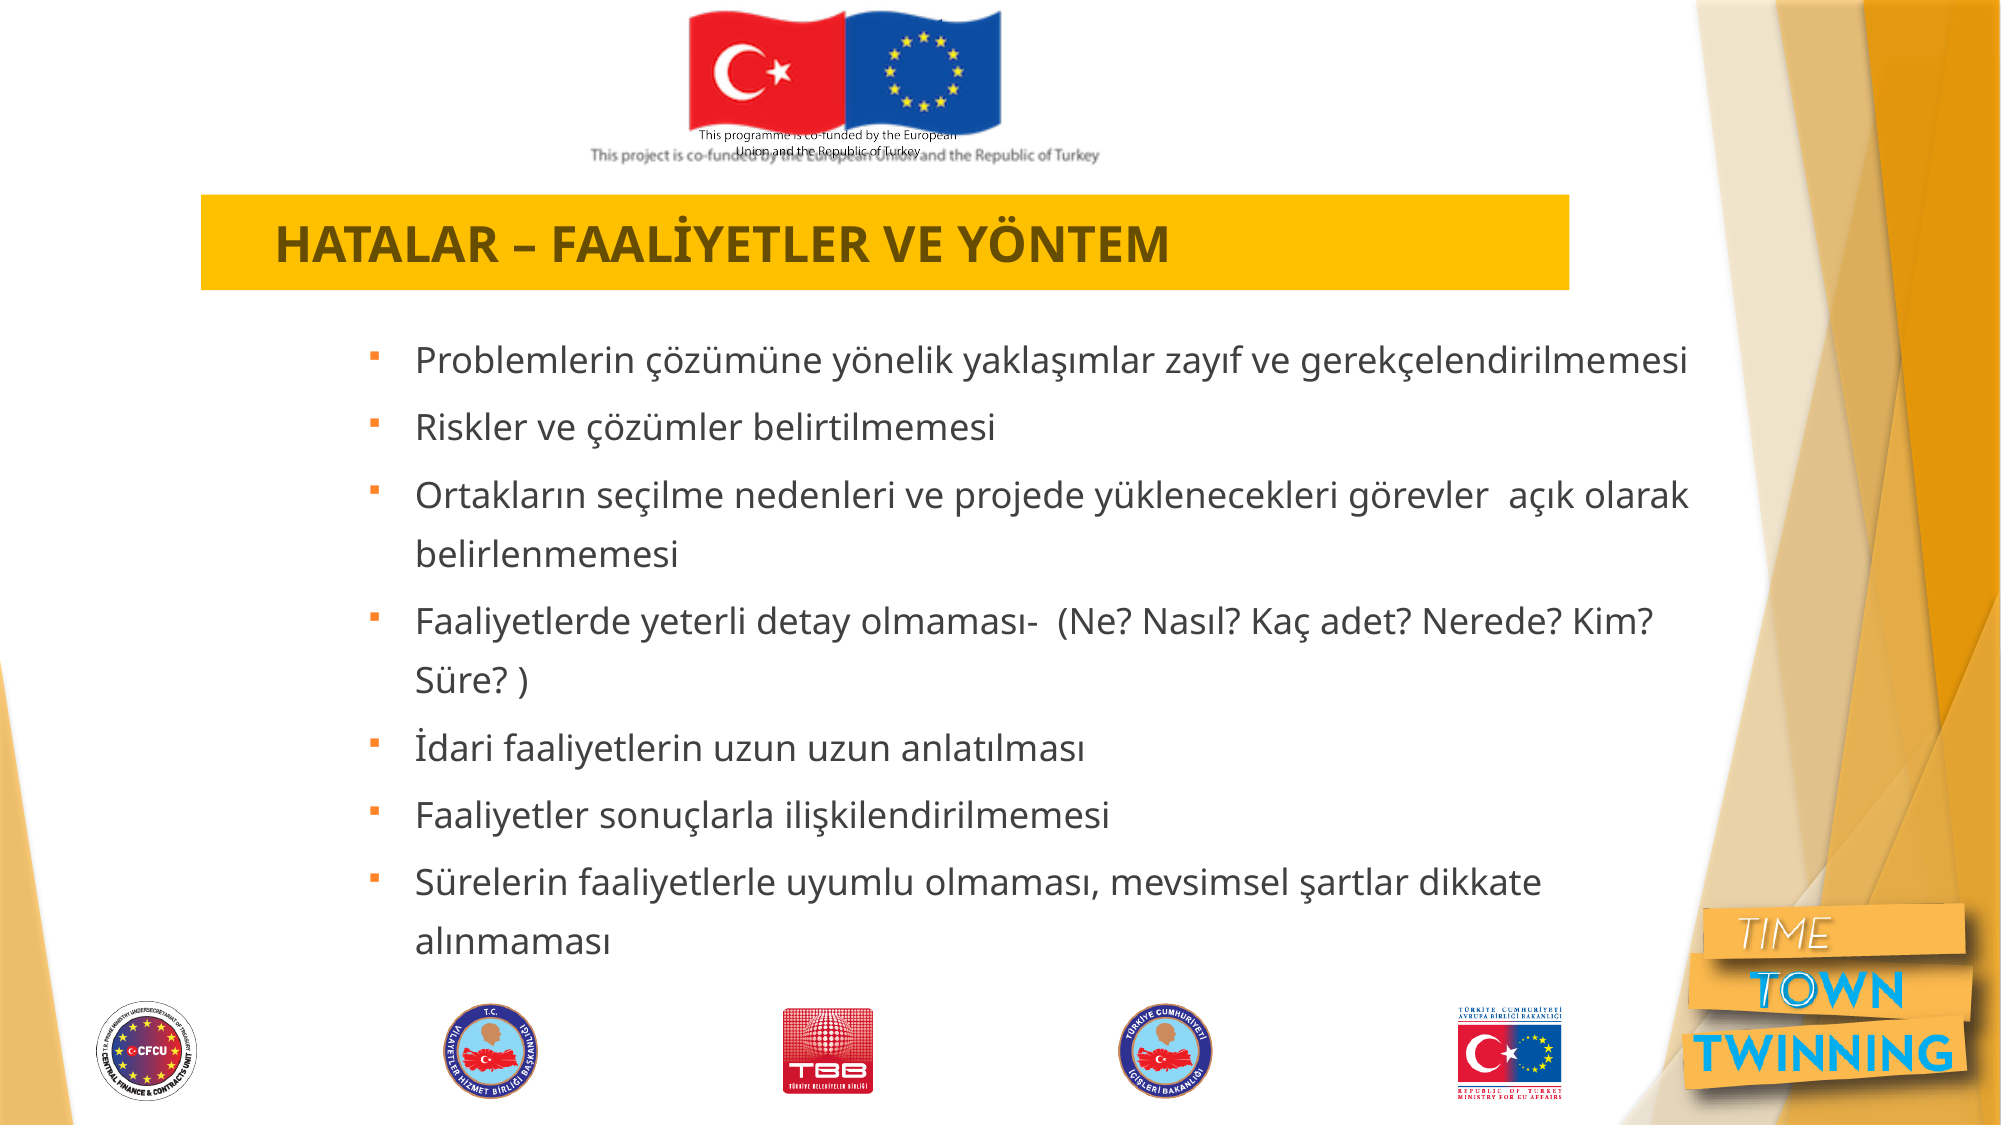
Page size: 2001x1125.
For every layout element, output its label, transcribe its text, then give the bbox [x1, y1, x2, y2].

picture [1458, 1031, 1562, 1102]
picture [96, 1000, 198, 1101]
picture [1118, 1031, 1213, 1102]
picture [443, 1031, 538, 1102]
picture [1653, 873, 2001, 1125]
picture [783, 1031, 873, 1102]
text_box HATALAR – FAALİYETLER VE YÖNTEM [201, 194, 1570, 291]
picture [575, 0, 1116, 177]
list Problemlerin çözümüne yönelik yaklaşımlar zayıf ve gerekçelendirilmemesi Riskler ve çözümler belirtilmemesi Ortakların seçilme nedenleri ve projede yüklenecekleri görevler açık olarak belirlenmemesi Faaliyetlerde yeterli detay olmaması- (Ne? Nasıl? Kaç adet? Nerede? Kim? Süre? ) İdari faaliyetlerin uzun uzun anlatılması Faaliyetler sonuçlarla ilişkilendirilmemesi Sürelerin faaliyetlerle uyumlu olmaması, mevsimsel şartlar dikkate alınmaması [353, 317, 1714, 1031]
